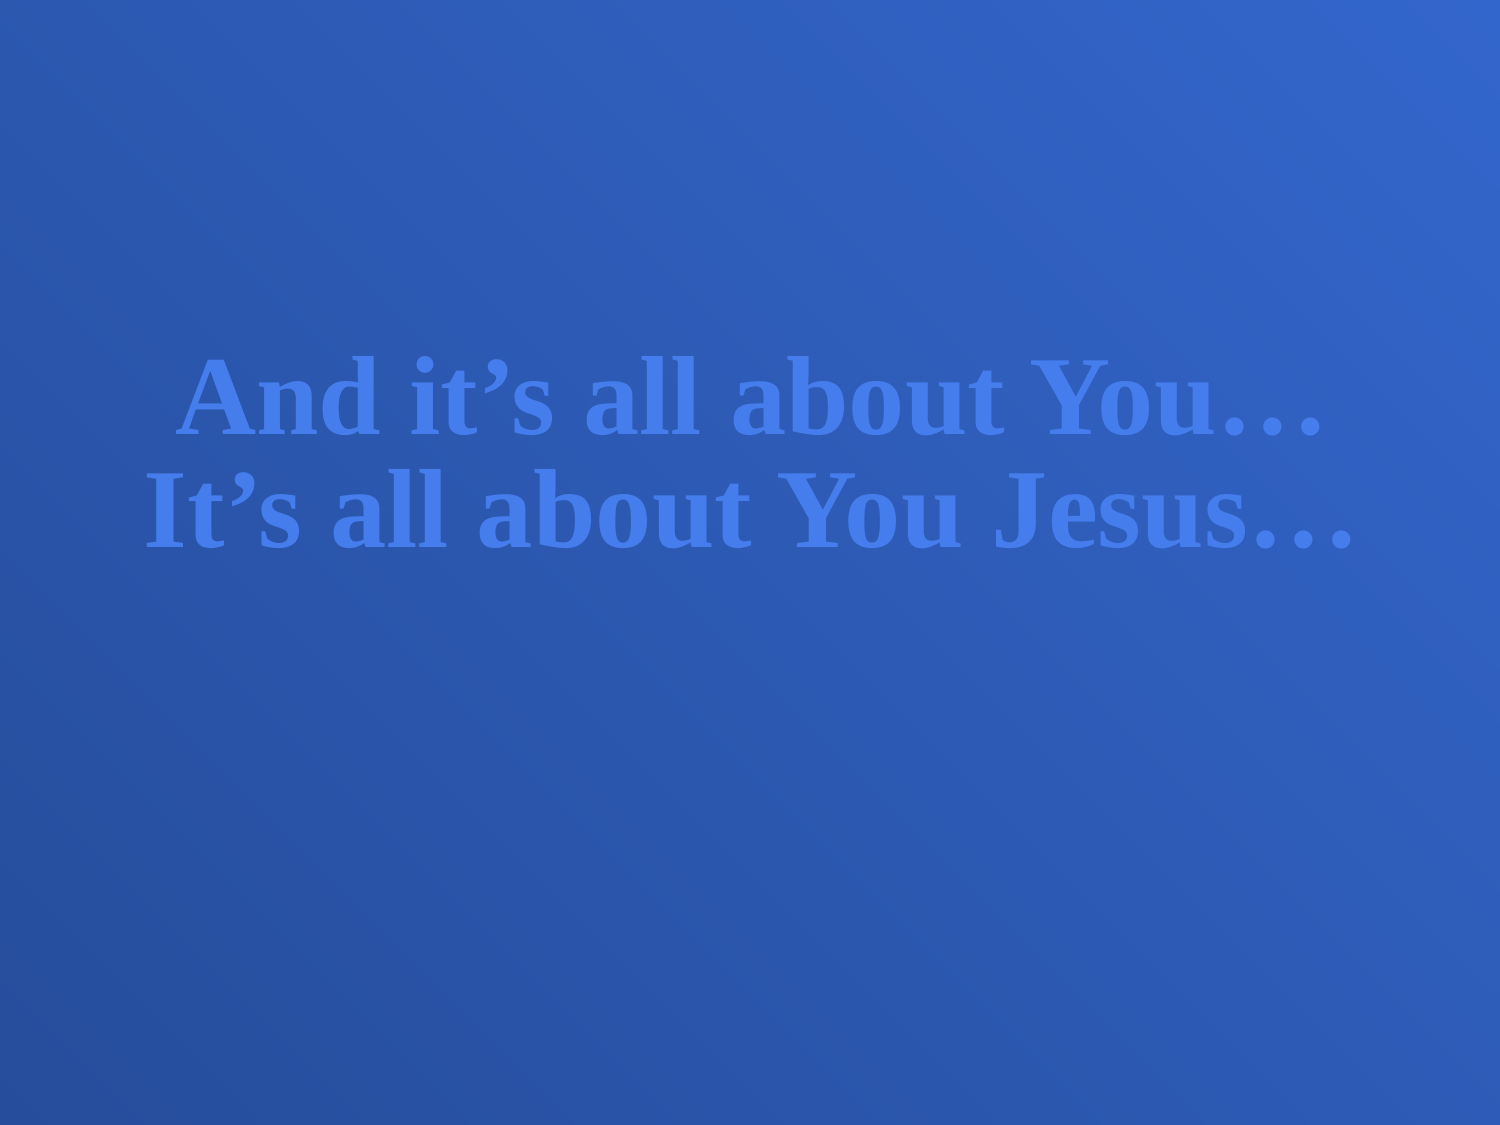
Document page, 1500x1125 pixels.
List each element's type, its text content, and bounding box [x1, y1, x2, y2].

text_box And it’s all about You… It’s all about You Jesus… [2, 337, 1500, 578]
